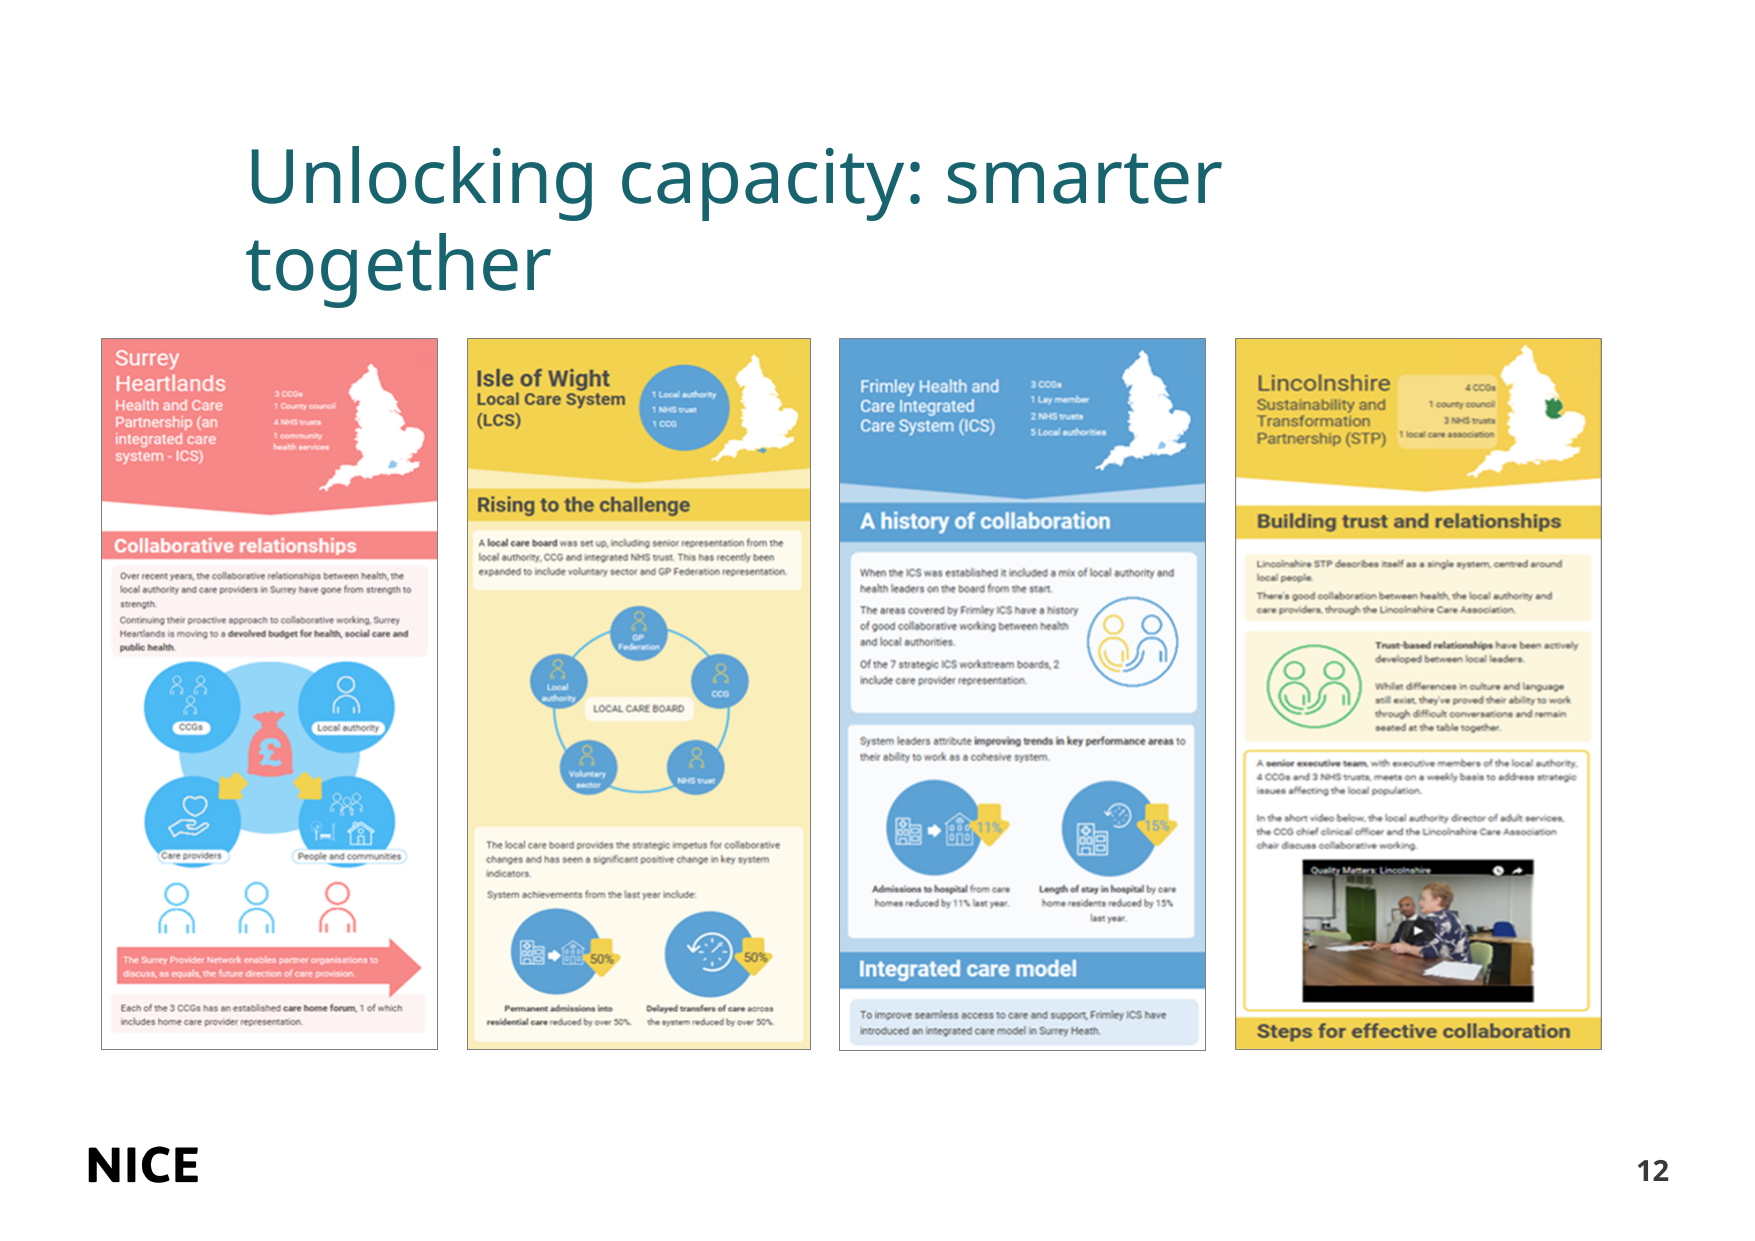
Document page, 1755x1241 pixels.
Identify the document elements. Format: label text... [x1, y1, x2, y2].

picture [839, 338, 1207, 1052]
picture [466, 338, 811, 1051]
title Unlocking capacity: smarter together [245, 130, 1427, 312]
picture [1235, 338, 1603, 1051]
picture [100, 338, 438, 1051]
picture [88, 1146, 198, 1183]
slide_number 12 [1587, 1136, 1670, 1192]
